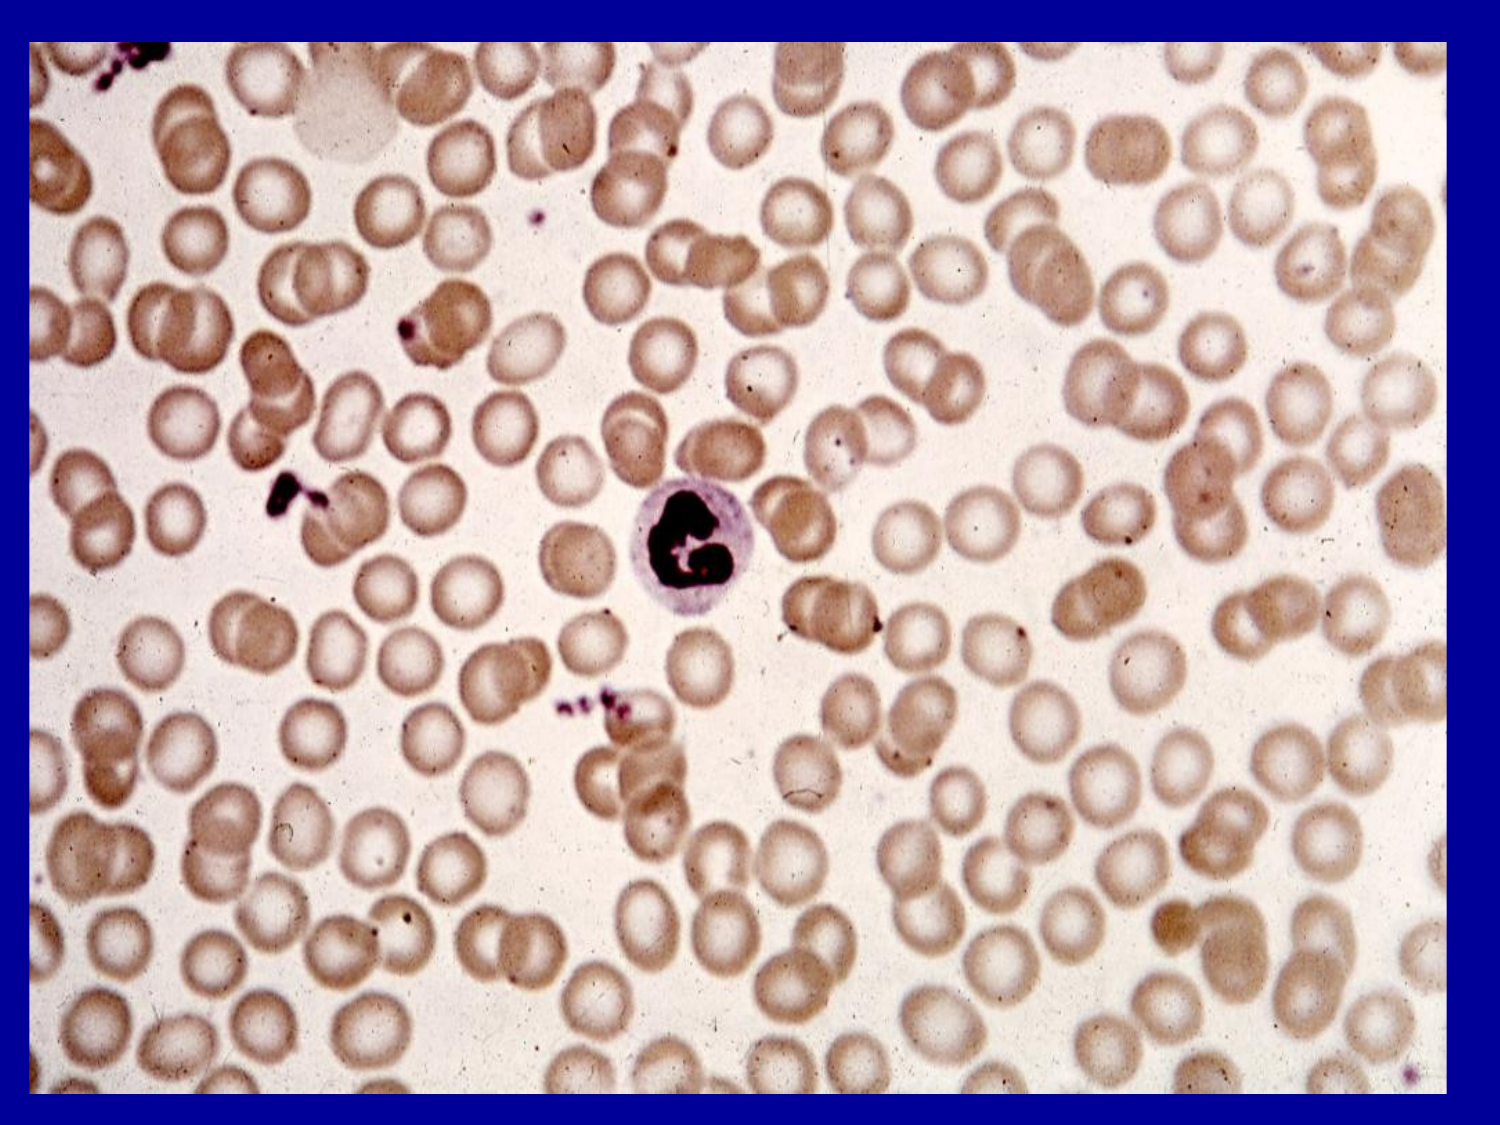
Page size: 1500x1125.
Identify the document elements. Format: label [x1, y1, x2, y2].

text_box [29, 42, 1447, 1094]
